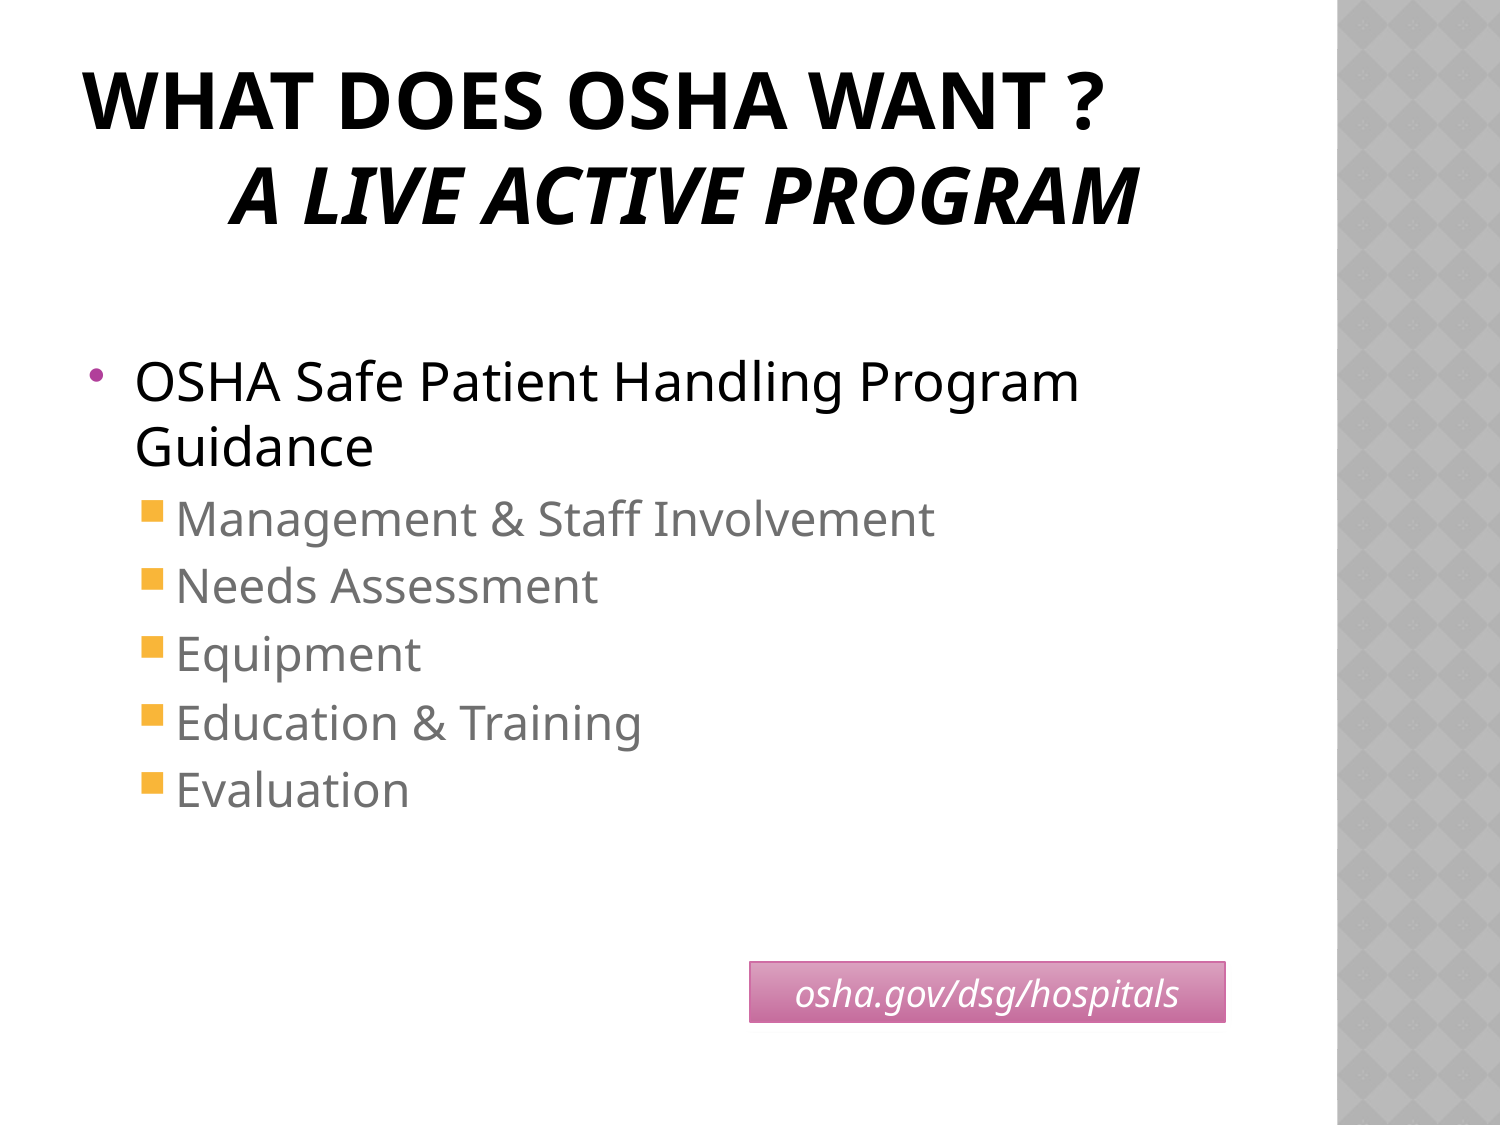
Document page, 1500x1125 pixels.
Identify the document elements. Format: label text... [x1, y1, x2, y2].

text_box OSHA Safe Patient Handling Program Guidance Management & Staff Involvement Needs Assessment Equipment Education & Training Evaluation [75, 262, 1300, 1005]
text_box osha.gov/dsg/hospitals [749, 961, 1226, 1023]
title What Does OSHA Want ? A Live Active Program [75, 52, 1263, 240]
